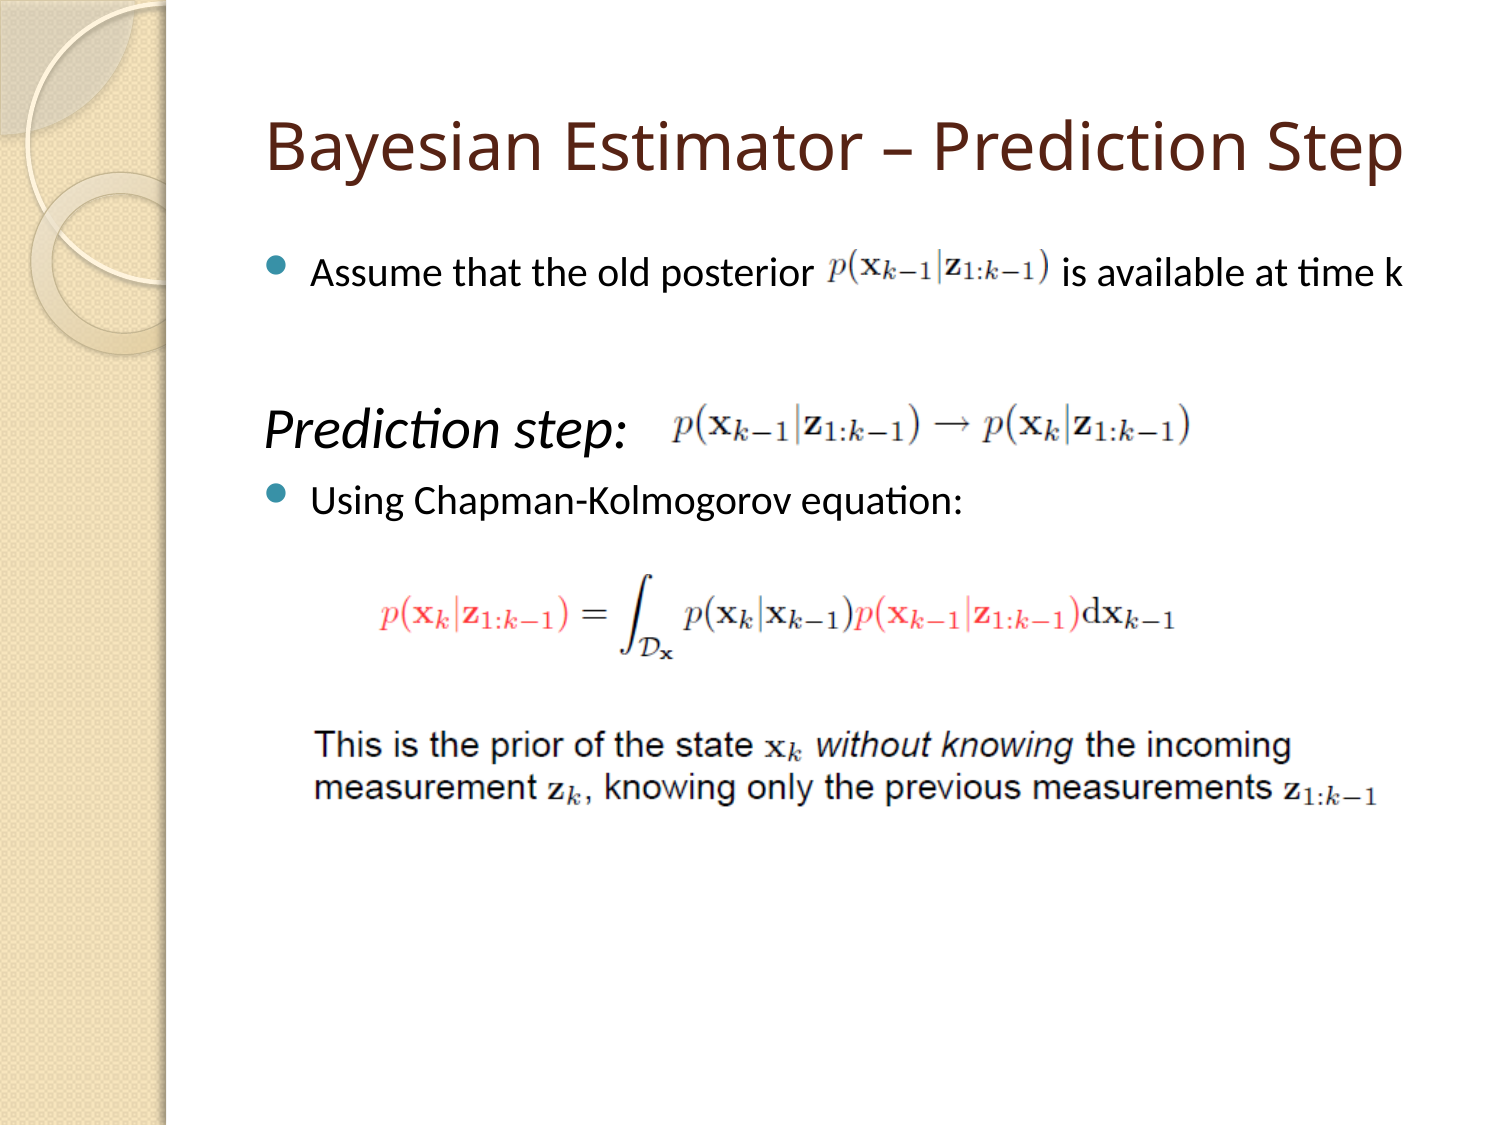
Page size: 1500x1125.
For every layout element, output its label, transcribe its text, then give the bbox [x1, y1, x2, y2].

text_box Bayesian Estimator – Prediction Step [249, 50, 1480, 238]
picture [662, 399, 1198, 454]
picture [312, 712, 1388, 809]
list Assume that the old posterior is available at time k Prediction step: Using Chapman-Kolmogorov equation: [235, 237, 1466, 1025]
picture [362, 574, 1201, 665]
picture [824, 249, 1048, 288]
